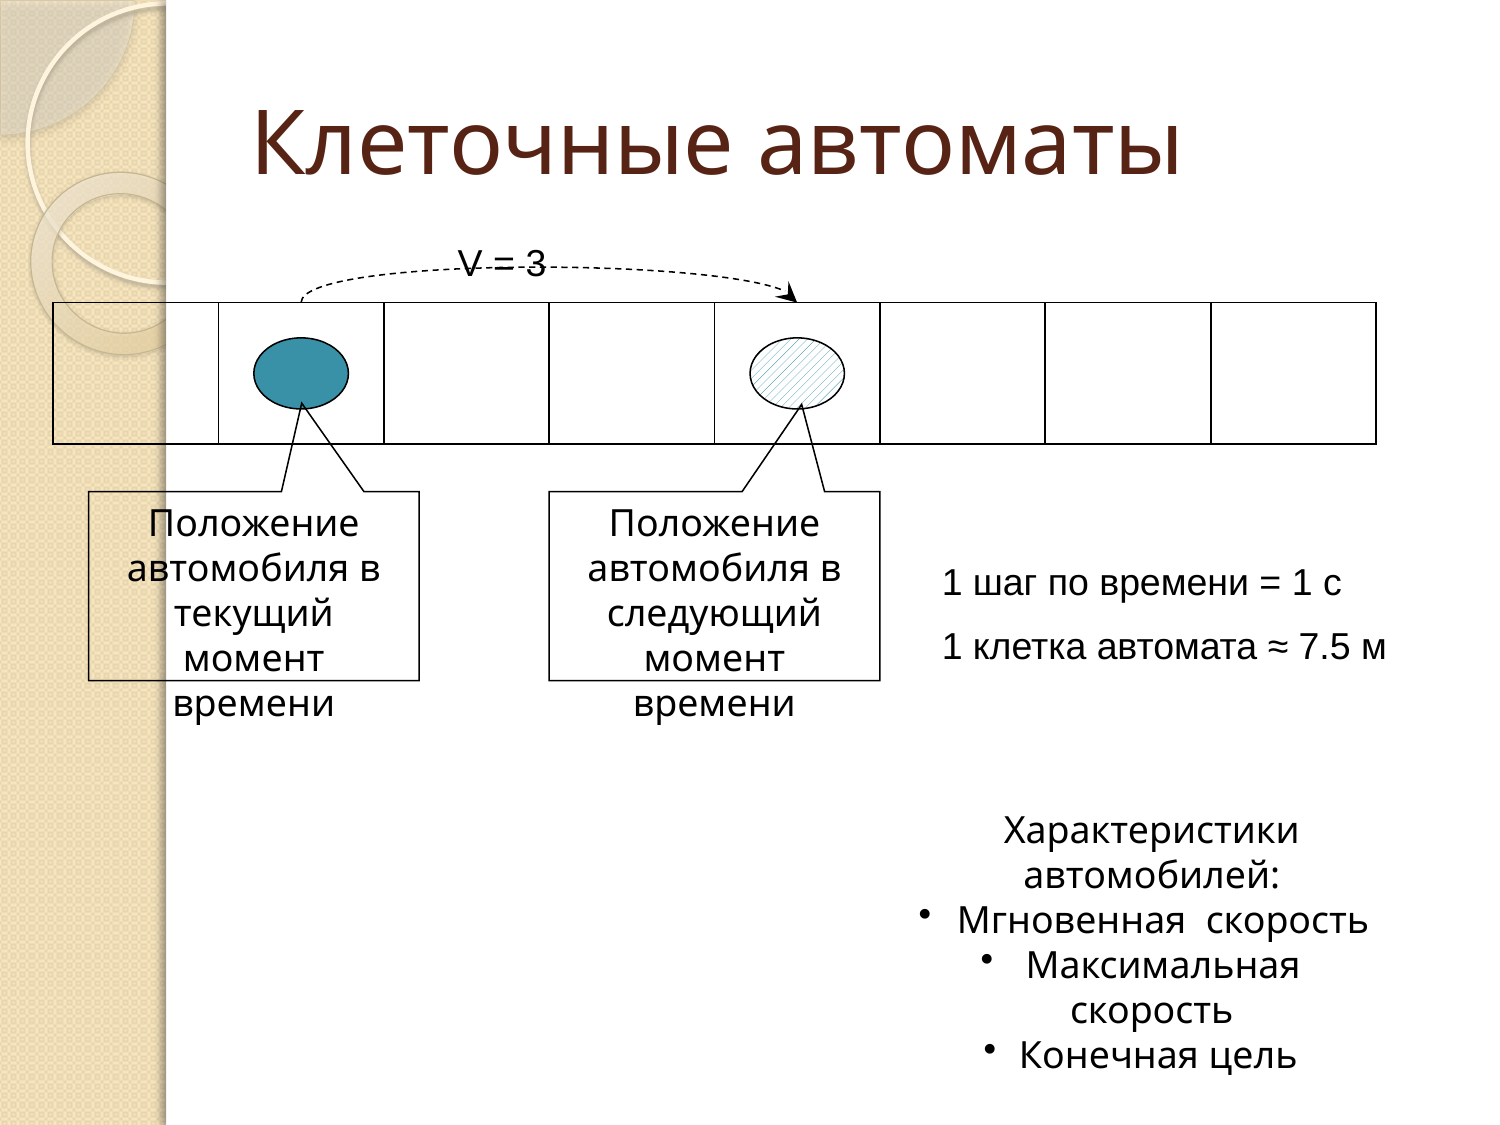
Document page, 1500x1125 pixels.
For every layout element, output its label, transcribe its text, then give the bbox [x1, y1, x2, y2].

text_box [218, 302, 383, 445]
text_box 1 шаг по времени = 1 с 1 клетка автомата ≈ 7.5 м [927, 550, 1424, 738]
title Клеточные автоматы [235, 45, 1466, 233]
text_box Положение автомобиля в текущий момент времени [88, 403, 420, 681]
text_box [714, 302, 880, 445]
text_box [253, 337, 349, 409]
text_box [750, 337, 845, 409]
text_box V = 3 [442, 231, 542, 292]
text_box [880, 302, 1045, 445]
text_box [53, 302, 218, 445]
text_box [1210, 302, 1377, 445]
text_box V = 3 [556, 231, 573, 292]
text_box [159, 633, 715, 694]
text_box [383, 302, 542, 445]
text_box [556, 302, 714, 445]
text_box Положение автомобиля в следующий момент времени [549, 404, 880, 681]
text_box [1045, 302, 1210, 445]
text_box Характеристики автомобилей: Мгновенная скорость Максимальная скорость Конечная цель [903, 798, 1400, 1035]
